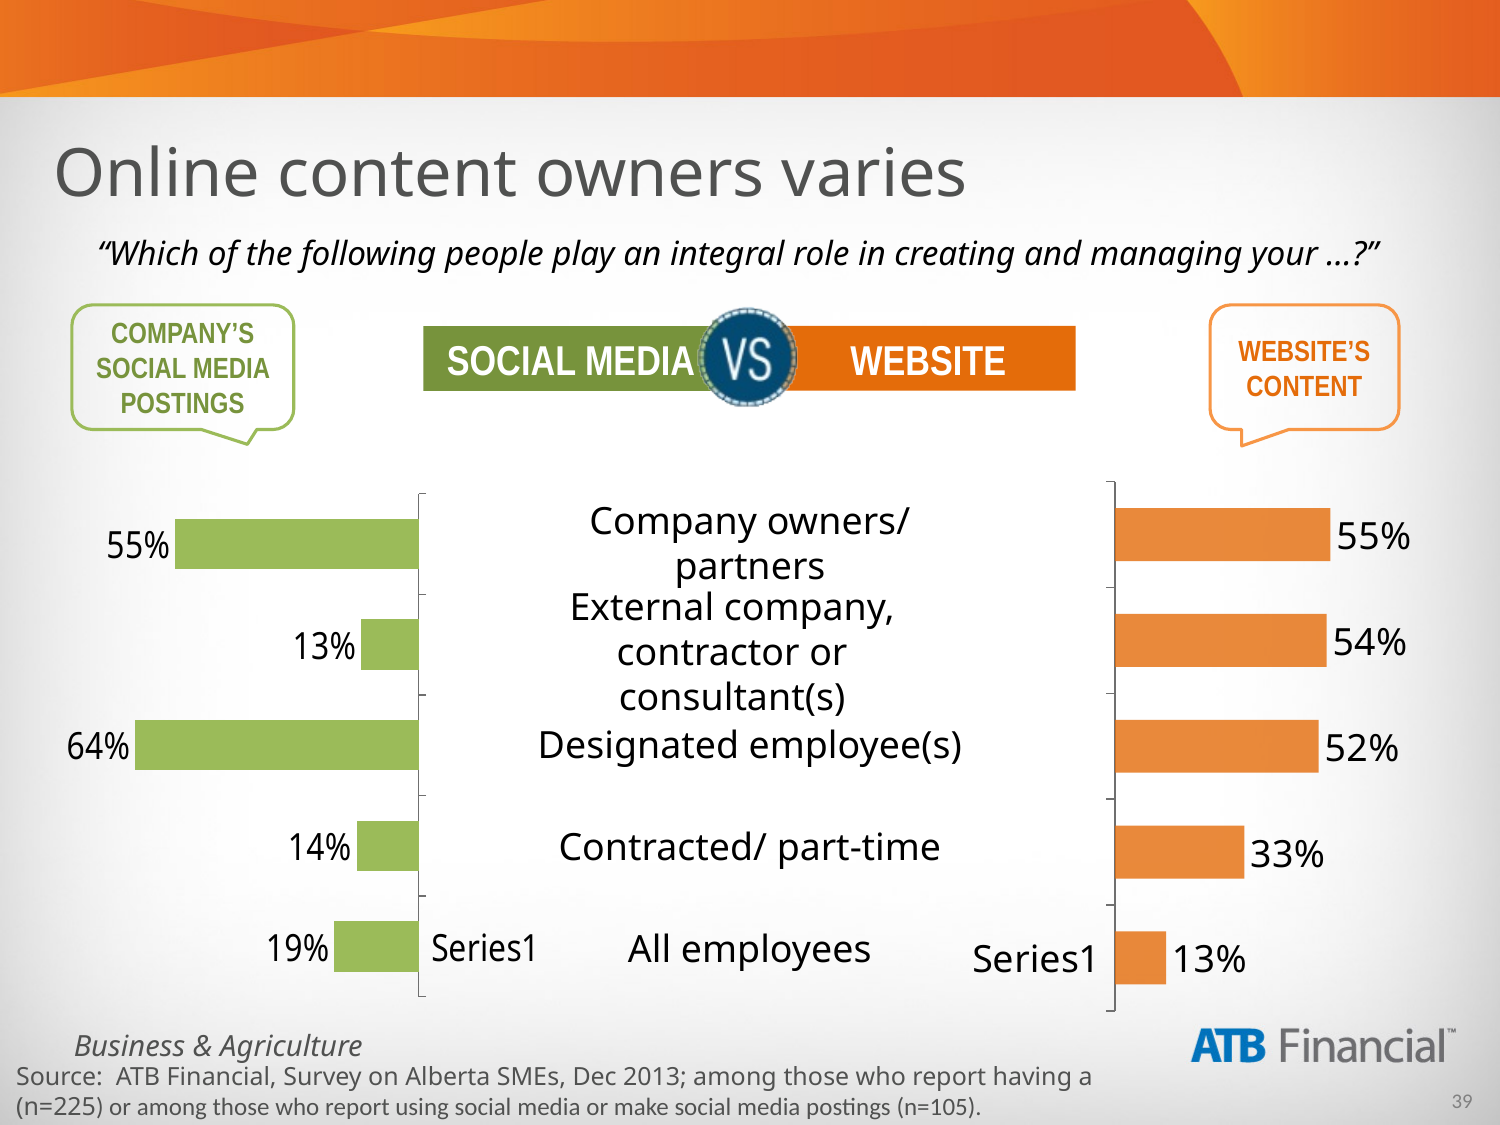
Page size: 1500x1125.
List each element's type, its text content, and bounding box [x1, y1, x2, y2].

text_box WEBSITE’S CONTENT [1208, 303, 1401, 448]
text_box Contracted/ part-time [552, 815, 954, 875]
text_box Source: ATB Financial, Survey on Alberta SMEs, Dec 2013; among those who report having a (n=225) or among those who report using social media or make social media postings (n=105). [1, 1053, 1132, 1125]
chart [962, 470, 1459, 1023]
text_box SOCIAL MEDIA [423, 326, 681, 391]
text_box “Which of the following people play an integral role in creating and managing your …?” [38, 224, 1439, 280]
text_box Company owners/ partners [552, 490, 954, 575]
picture [78, 1046, 86, 1053]
chart [21, 470, 541, 1023]
picture [132, 1042, 141, 1053]
picture [0, 0, 1500, 1125]
picture [79, 1037, 87, 1044]
picture [195, 1046, 203, 1053]
picture [226, 1038, 231, 1047]
text_box Online content owners varies [38, 122, 1399, 218]
text_box External company, contractor or consultant(s) [552, 575, 954, 726]
text_box WEBSITE [816, 325, 1076, 391]
text_box Designated employee(s) [552, 726, 954, 774]
text_box COMPANY’S SOCIAL MEDIA POSTINGS [70, 303, 296, 446]
text_box All employees [552, 917, 954, 978]
picture [240, 1042, 248, 1053]
